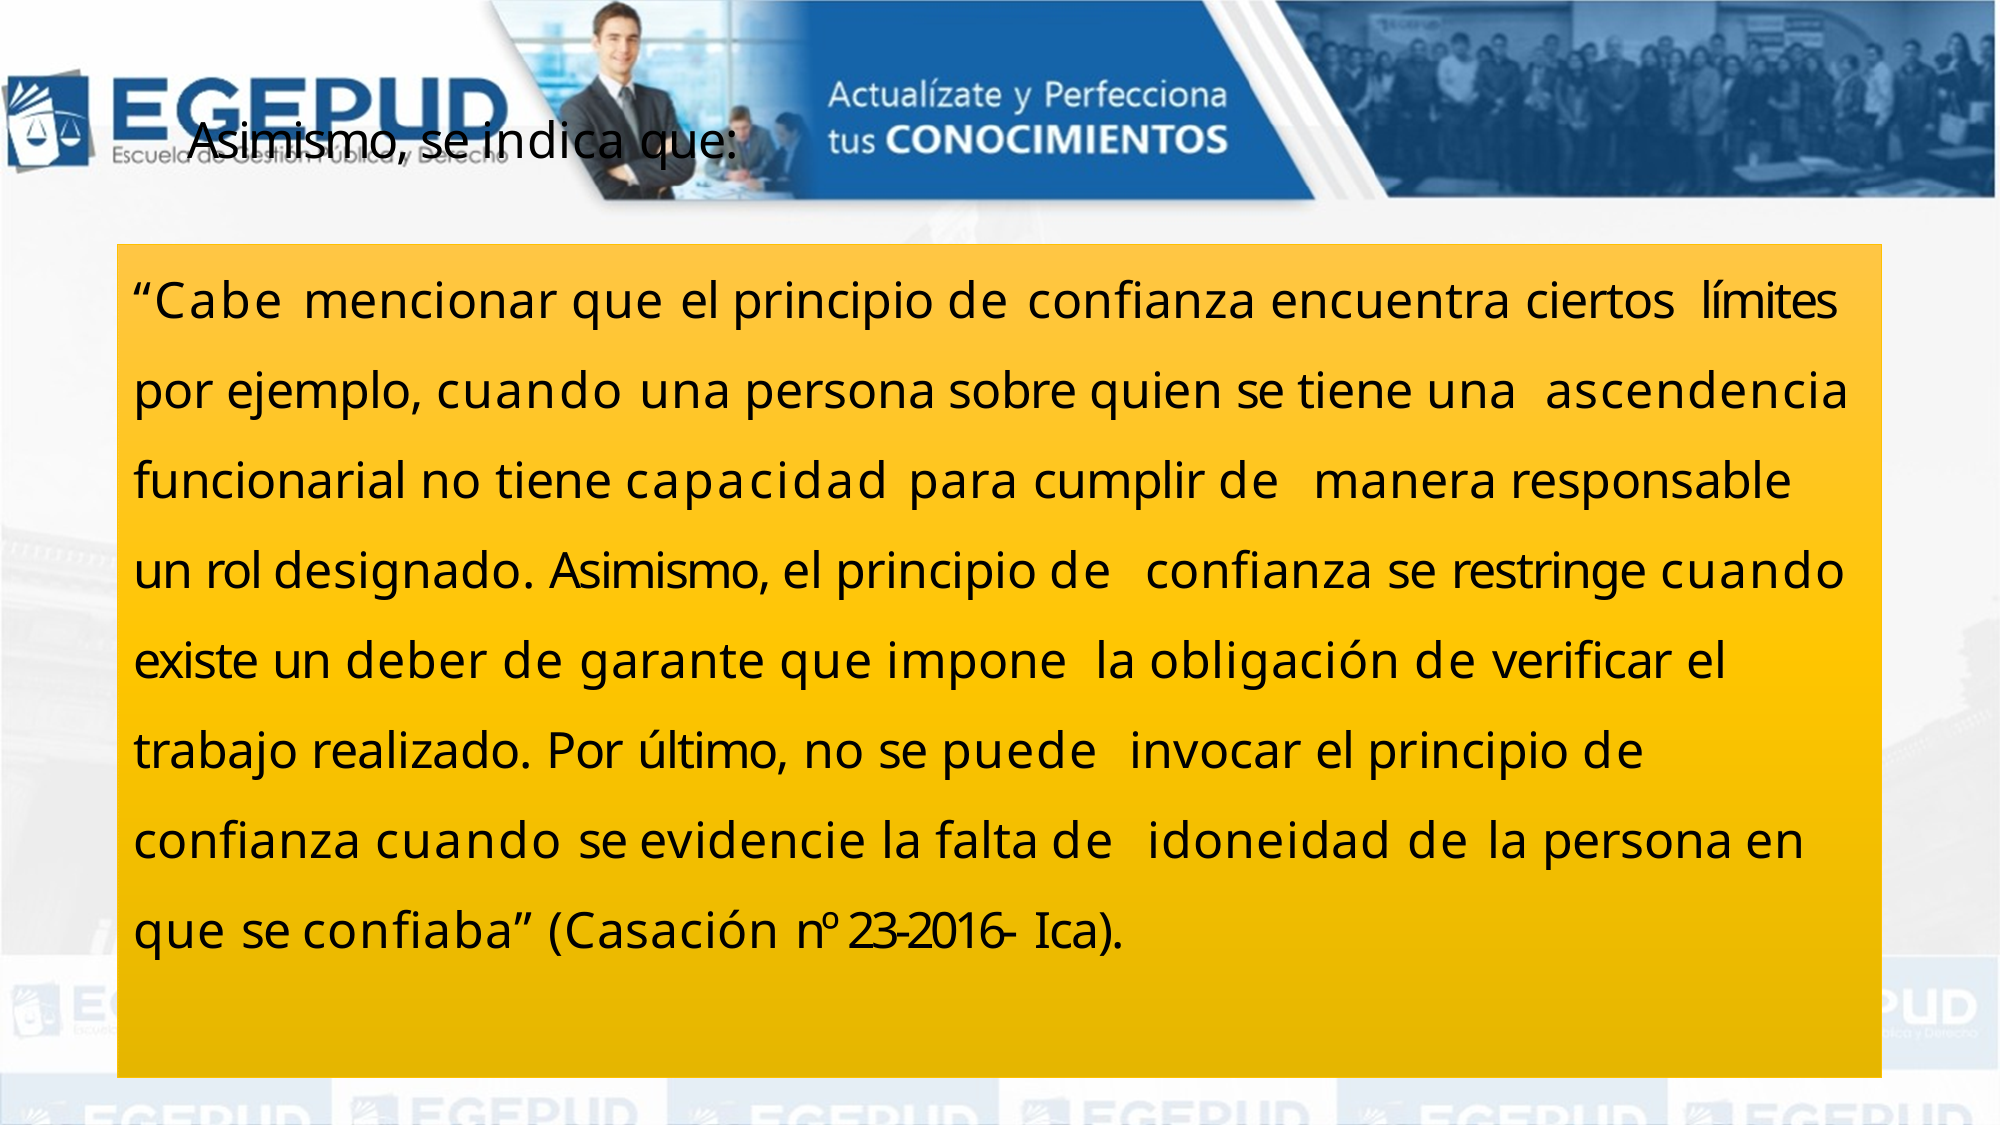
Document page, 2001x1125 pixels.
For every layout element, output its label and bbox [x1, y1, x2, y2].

text_box [117, 243, 1883, 1079]
picture [0, 0, 2000, 1125]
